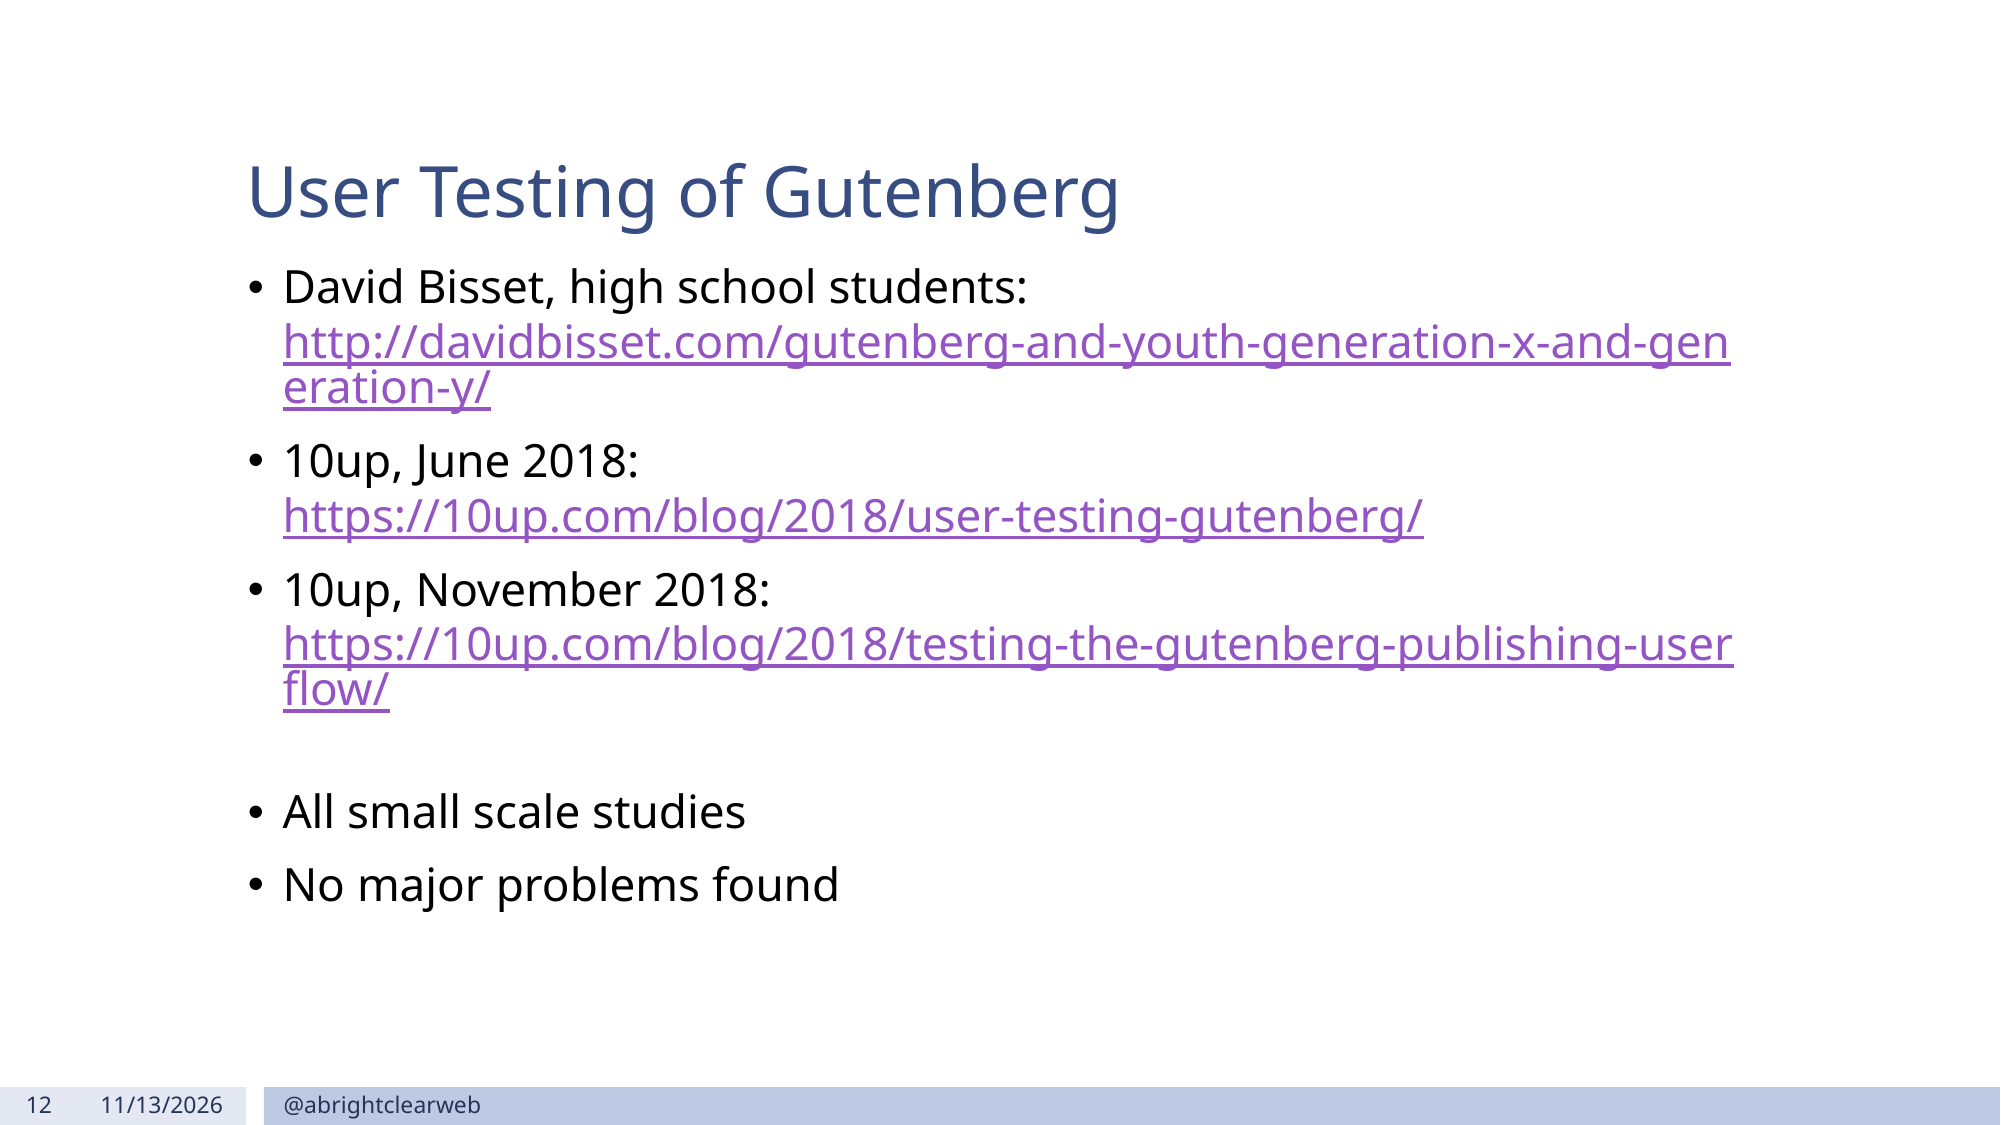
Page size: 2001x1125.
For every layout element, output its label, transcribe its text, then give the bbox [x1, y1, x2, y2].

footer @abrightclearweb [268, 1087, 1769, 1125]
slide_number 12 [0, 1087, 68, 1125]
title User Testing of Gutenberg [231, 45, 1769, 240]
list David Bisset, high school students: http://davidbisset.com/gutenberg-and-youth-generation-x-and-generation-y/ 10up, June 2018: https://10up.com/blog/2018/user-testing-gutenberg/ 10up, November 2018: https://10up.com/blog/2018/testing-the-gutenberg-publishing-userflow/ All small scale studies No major problems found [232, 256, 1771, 1015]
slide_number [74, 1087, 239, 1125]
